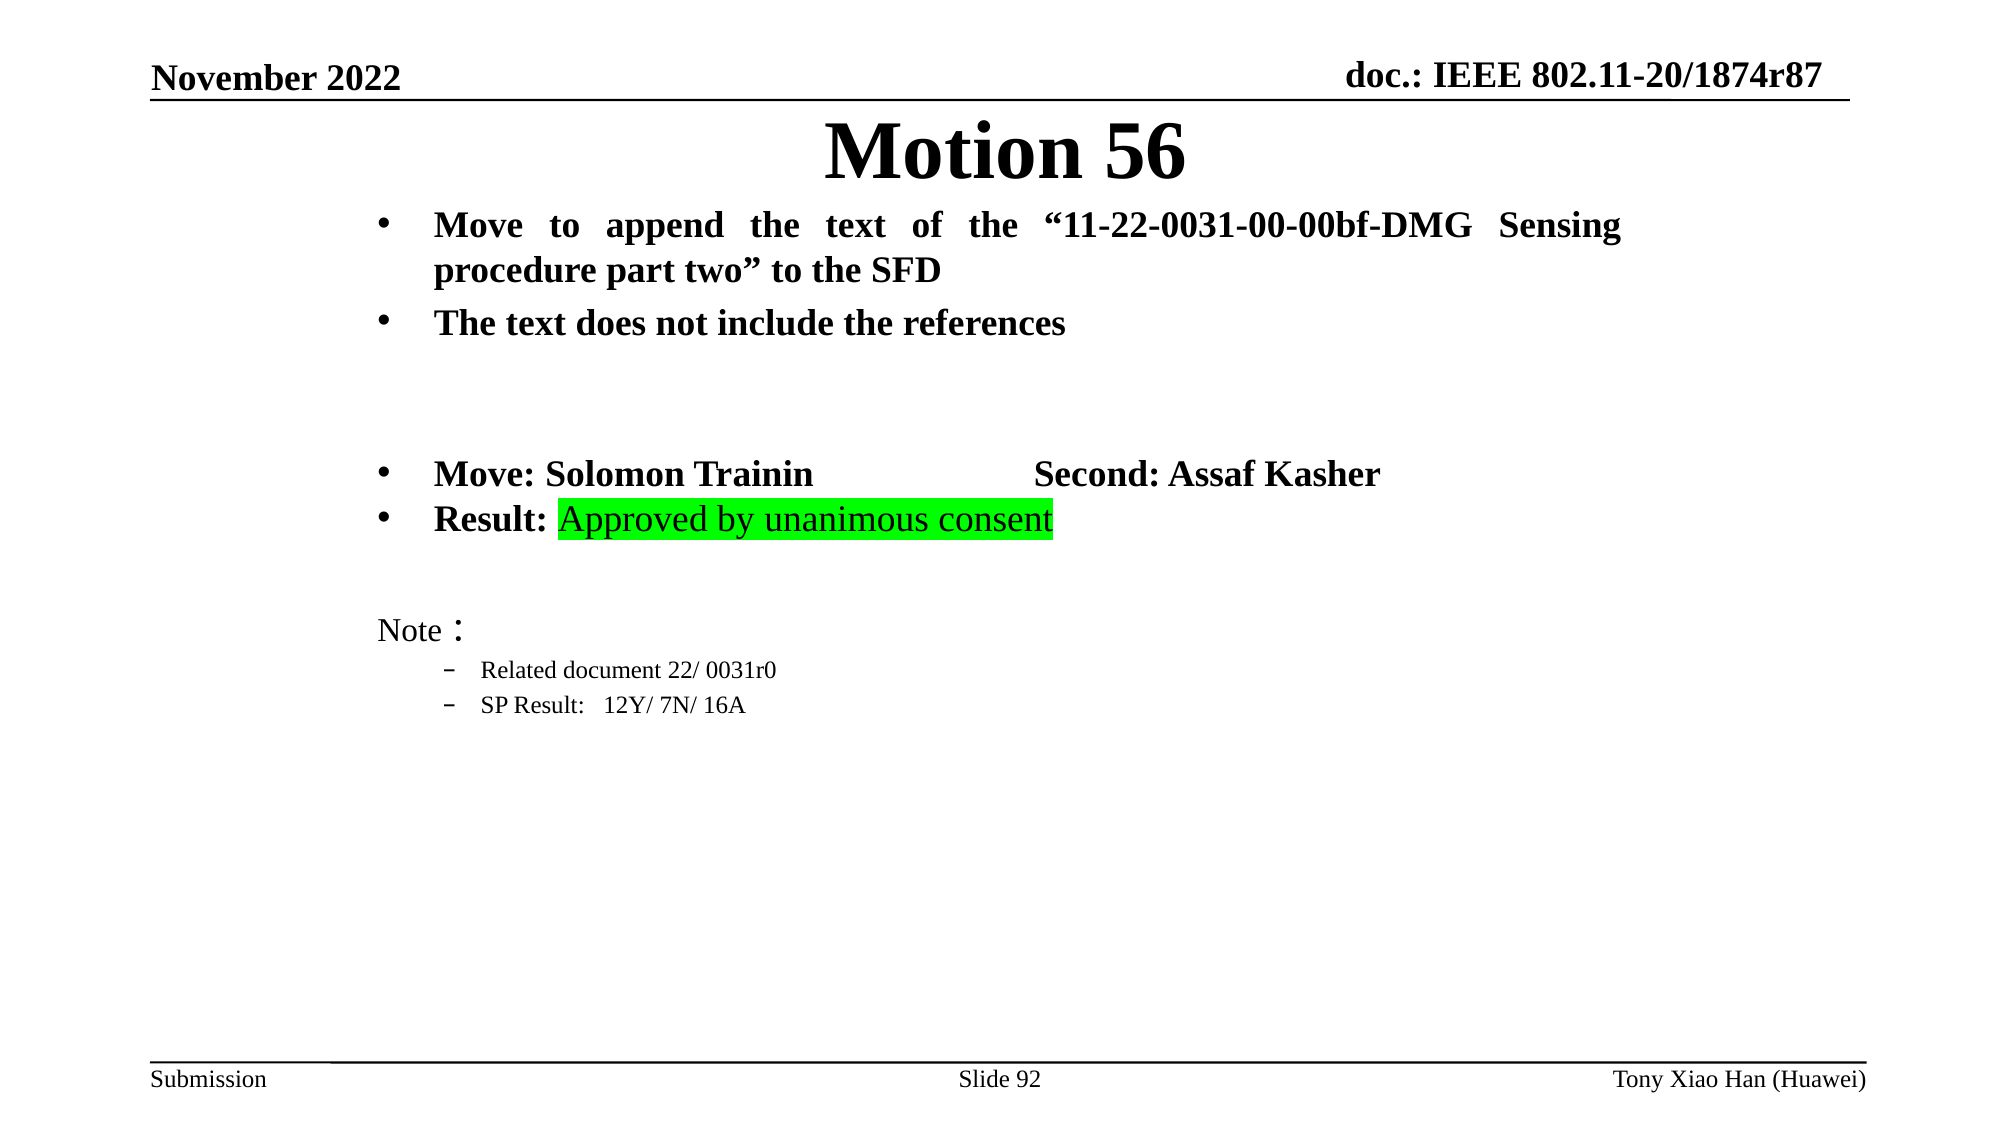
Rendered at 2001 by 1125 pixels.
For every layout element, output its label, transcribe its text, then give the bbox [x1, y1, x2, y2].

text_box Move to append the text of the “11-22-0031-00-00bf-DMG Sensing procedure part two” to the SFD The text does not include the references Move: Solomon Trainin Second: Assaf Kasher Result: Approved by unanimous consent Note： Related document 22/ 0031r0 SP Result: 12Y/ 7N/ 16A [362, 162, 1638, 850]
text_box Motion 56 [368, 87, 1644, 225]
